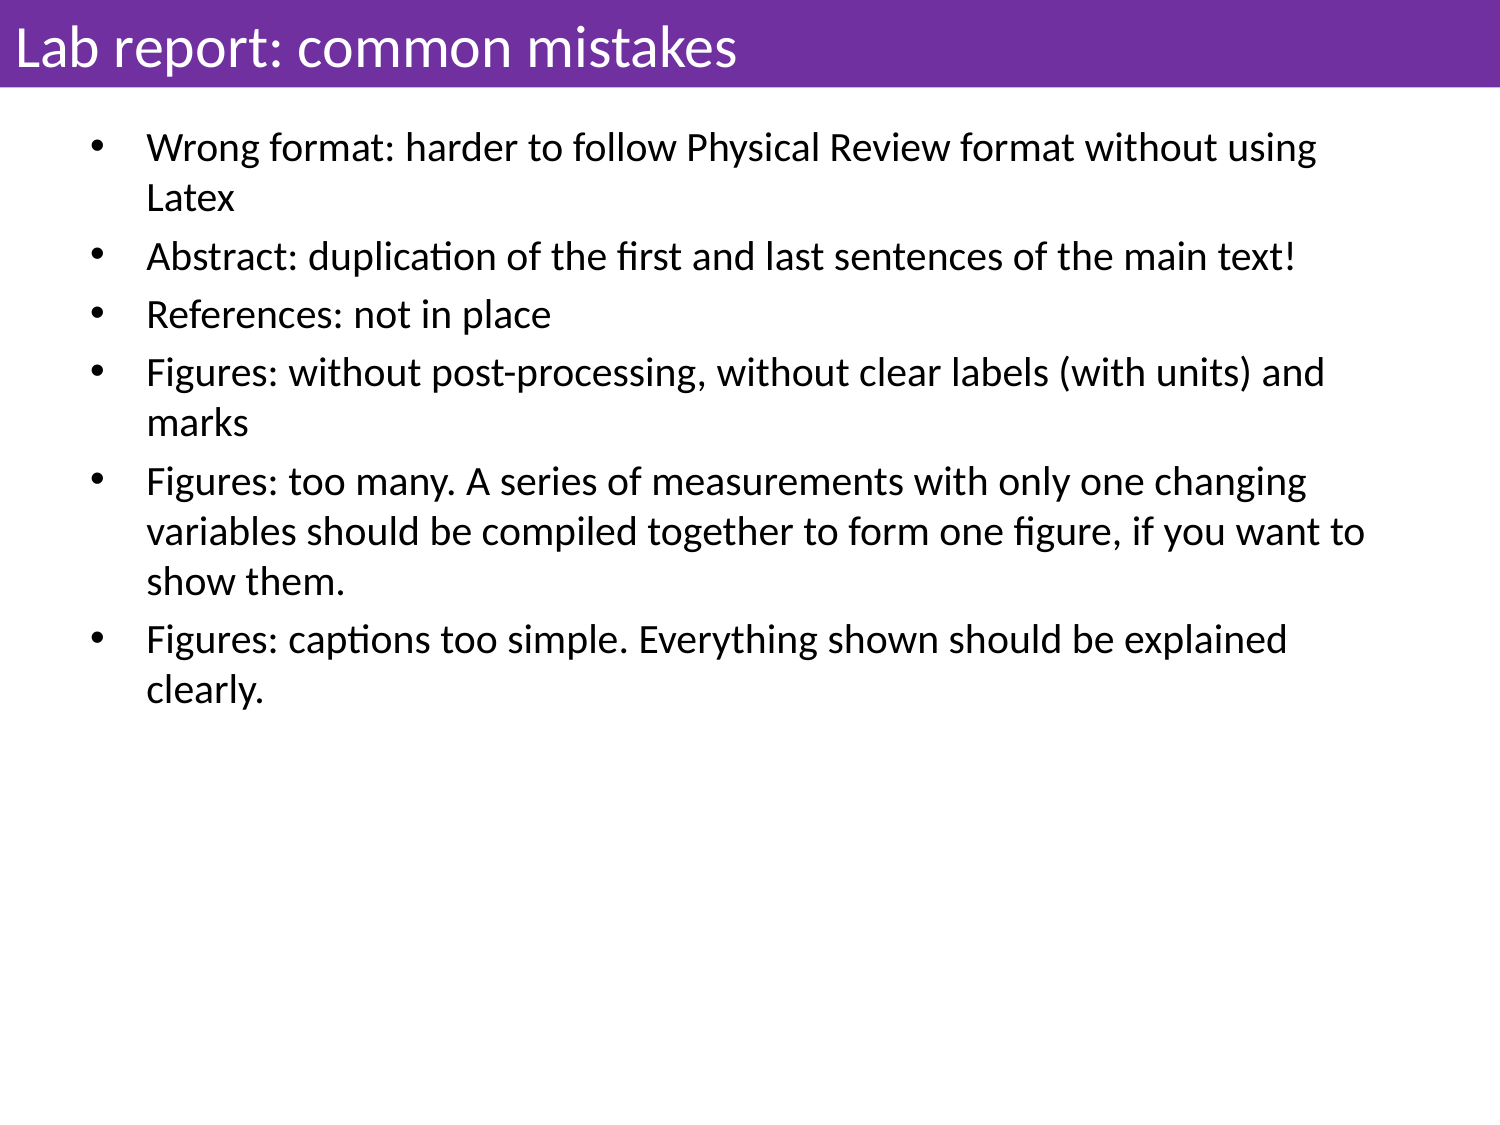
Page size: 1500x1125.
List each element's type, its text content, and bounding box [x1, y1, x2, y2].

text_box [0, 0, 1500, 89]
list Wrong format: harder to follow Physical Review format without using Latex Abstract: duplication of the first and last sentences of the main text! References: not in place Figures: without post-processing, without clear labels (with units) and marks Figures: too many. A series of measurements with only one changing variables should be compiled together to form one figure, if you want to show them. Figures: captions too simple. Everything shown should be explained clearly. [75, 112, 1425, 925]
text_box Lab report: common mistakes [0, 0, 1350, 88]
